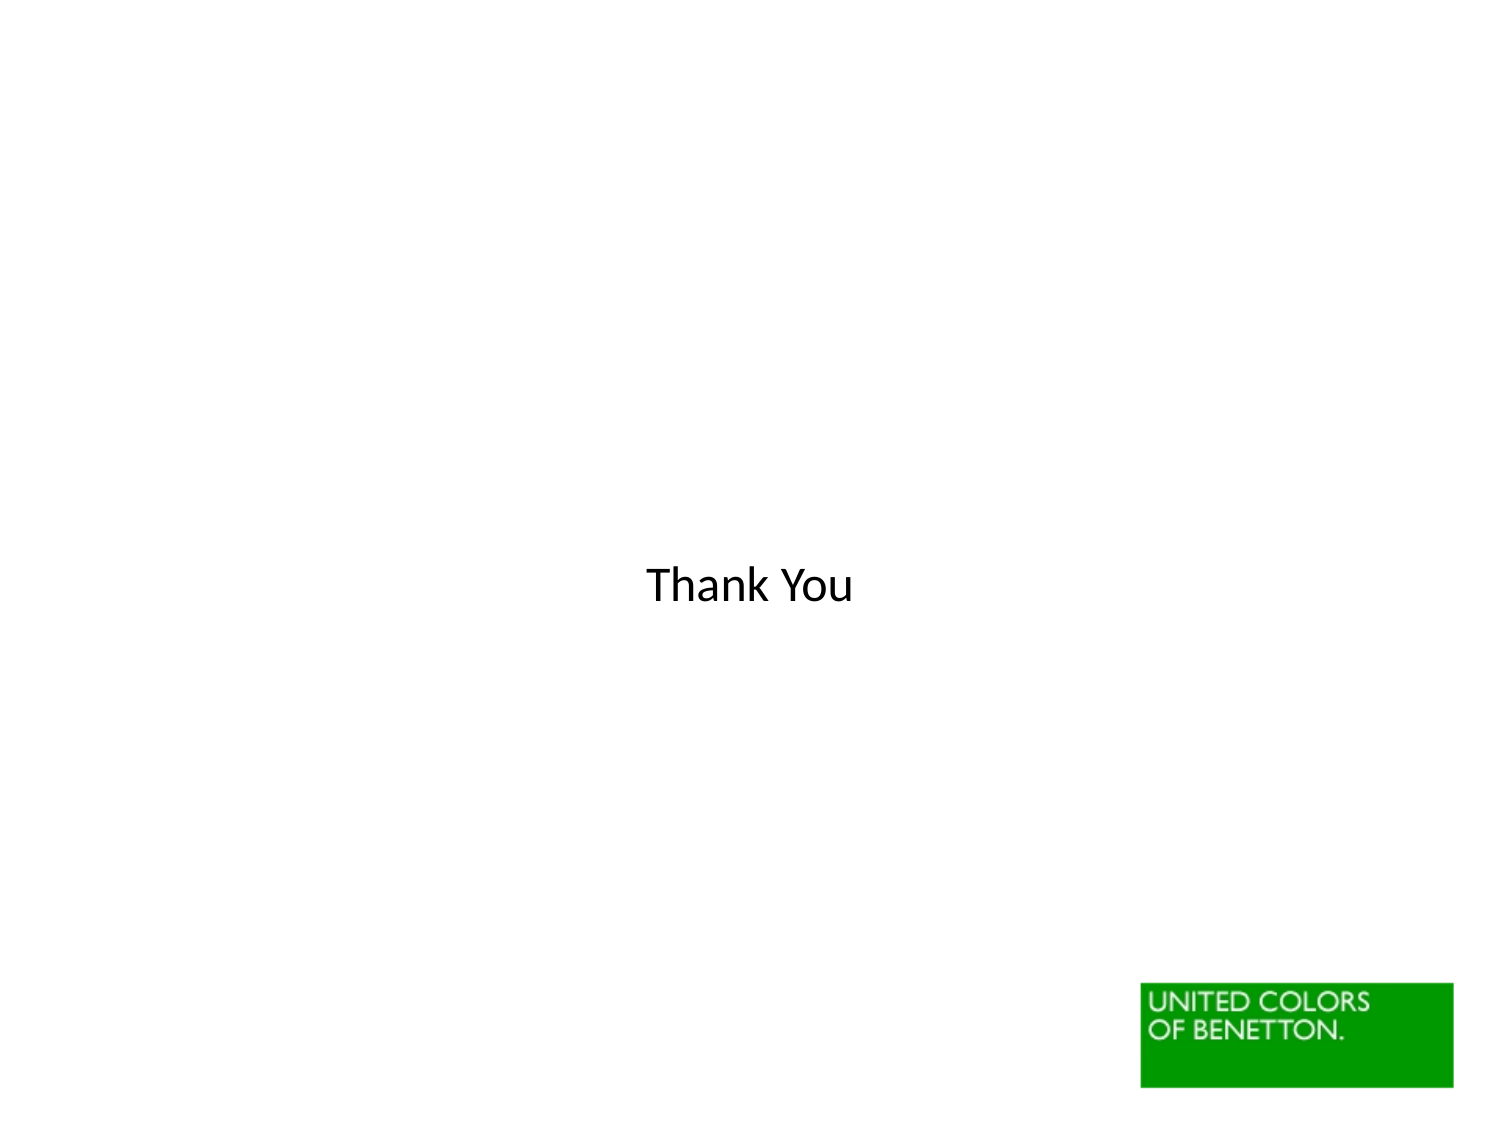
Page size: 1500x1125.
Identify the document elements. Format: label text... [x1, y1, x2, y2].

text_box Thank You [518, 514, 982, 619]
picture [1137, 977, 1461, 1091]
